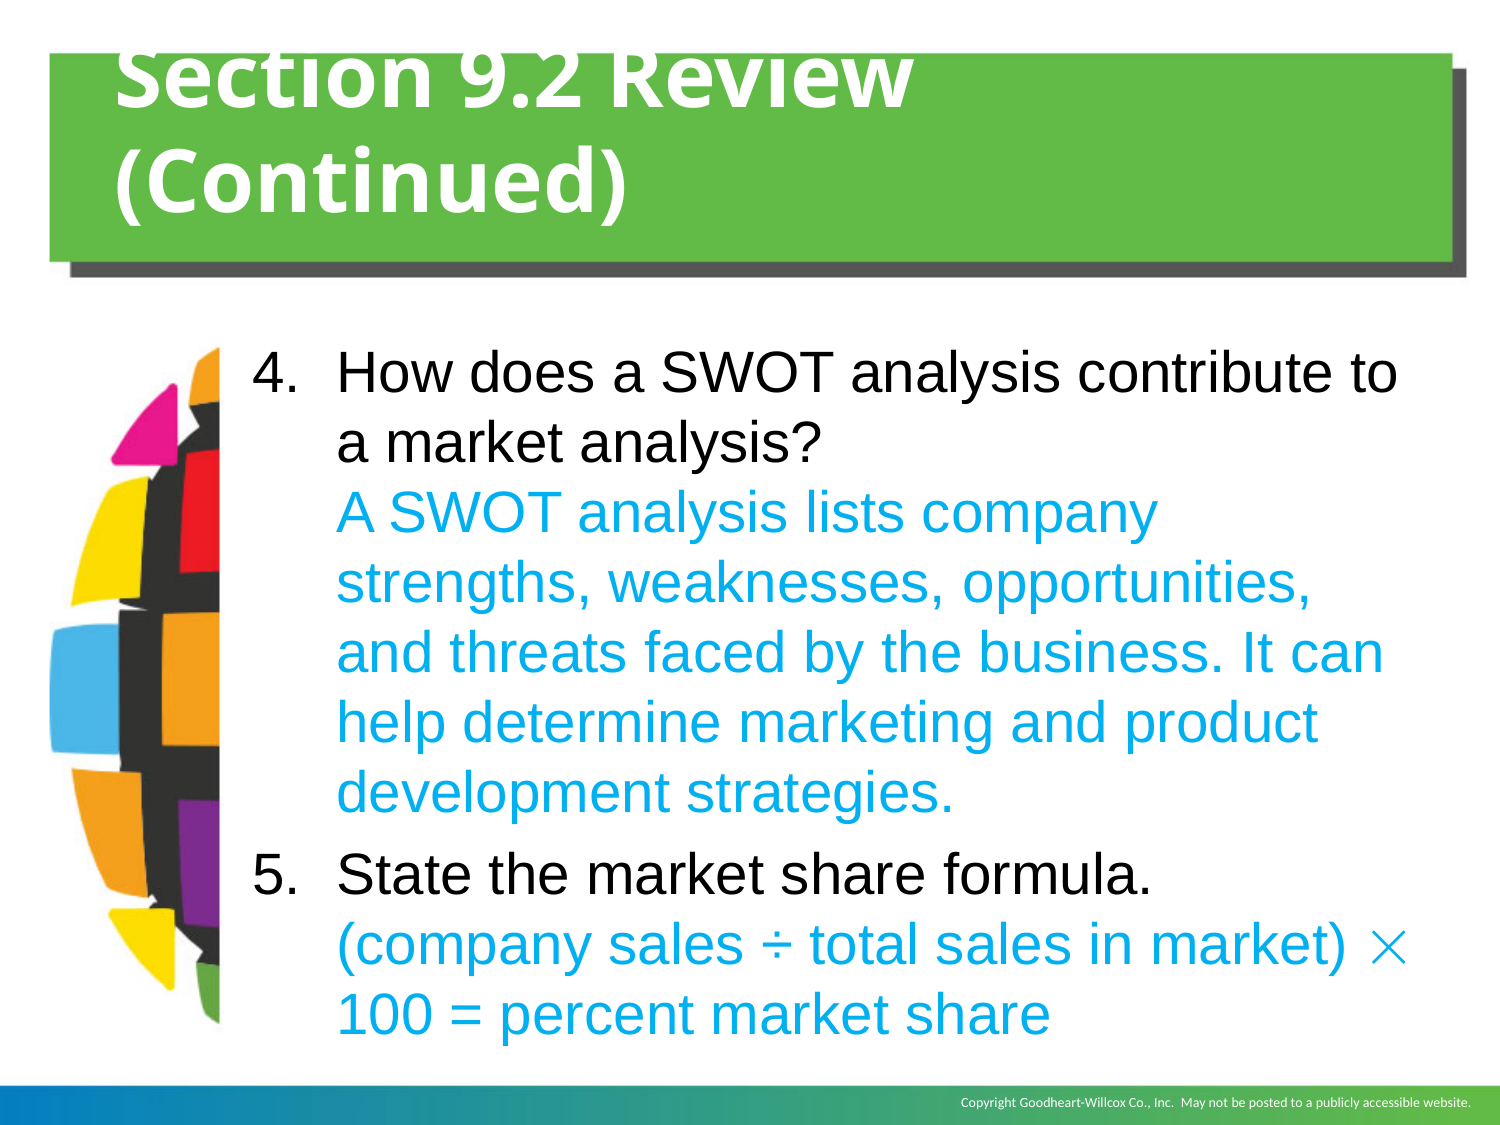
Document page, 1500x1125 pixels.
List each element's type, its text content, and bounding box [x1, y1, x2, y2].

list How does a SWOT analysis contribute to a market analysis? A SWOT analysis lists company strengths, weaknesses, opportunities, and threats faced by the business. It can help determine marketing and product development strategies. State the market share formula. (company sales ÷ total sales in market)  100 = percent market share [237, 326, 1438, 1065]
picture [0, 0, 1500, 1125]
title Section 9.2 Review (Continued) [99, 74, 1438, 238]
